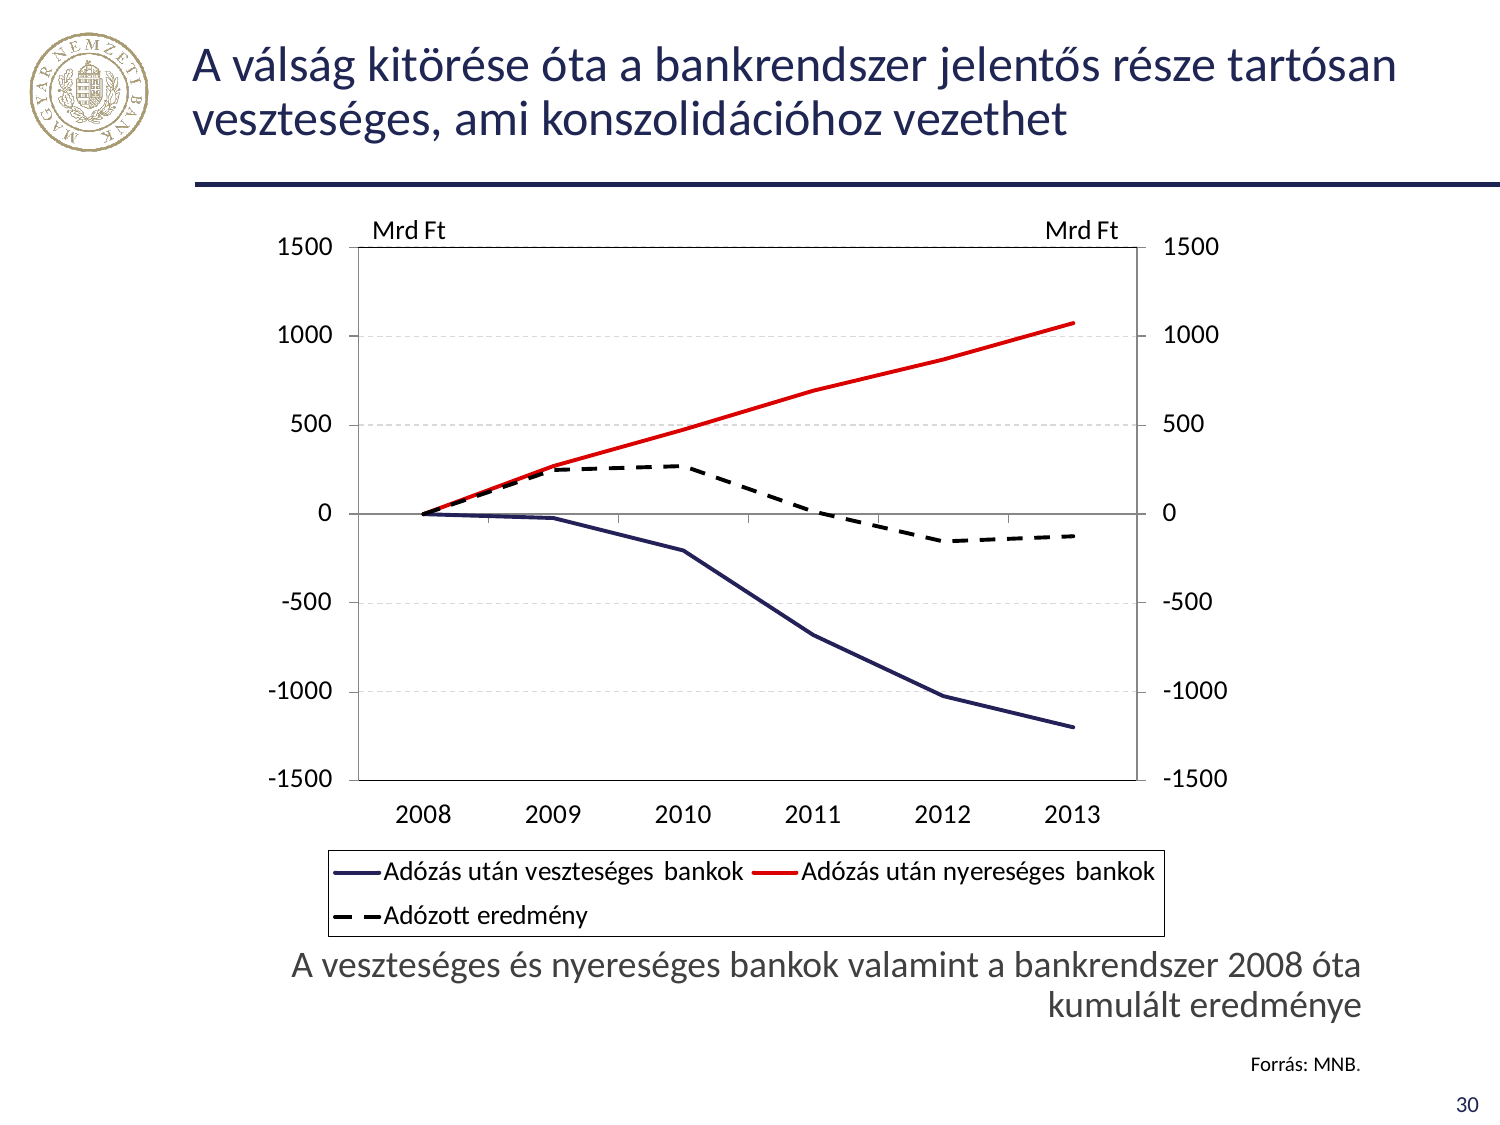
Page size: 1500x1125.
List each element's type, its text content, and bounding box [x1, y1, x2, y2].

text_box Forrás: MNB. [49, 1018, 1377, 1112]
text_box A veszteséges és nyereséges bankok valamint a bankrendszer 2008 óta kumulált eredménye [147, 952, 1378, 1018]
picture [17, 21, 161, 165]
title A válság kitörése óta a bankrendszer jelentős része tartósan veszteséges, ami konszolidációhoz vezethet [177, 29, 1500, 155]
text_box 30 [1338, 1082, 1495, 1119]
picture [253, 207, 1238, 947]
